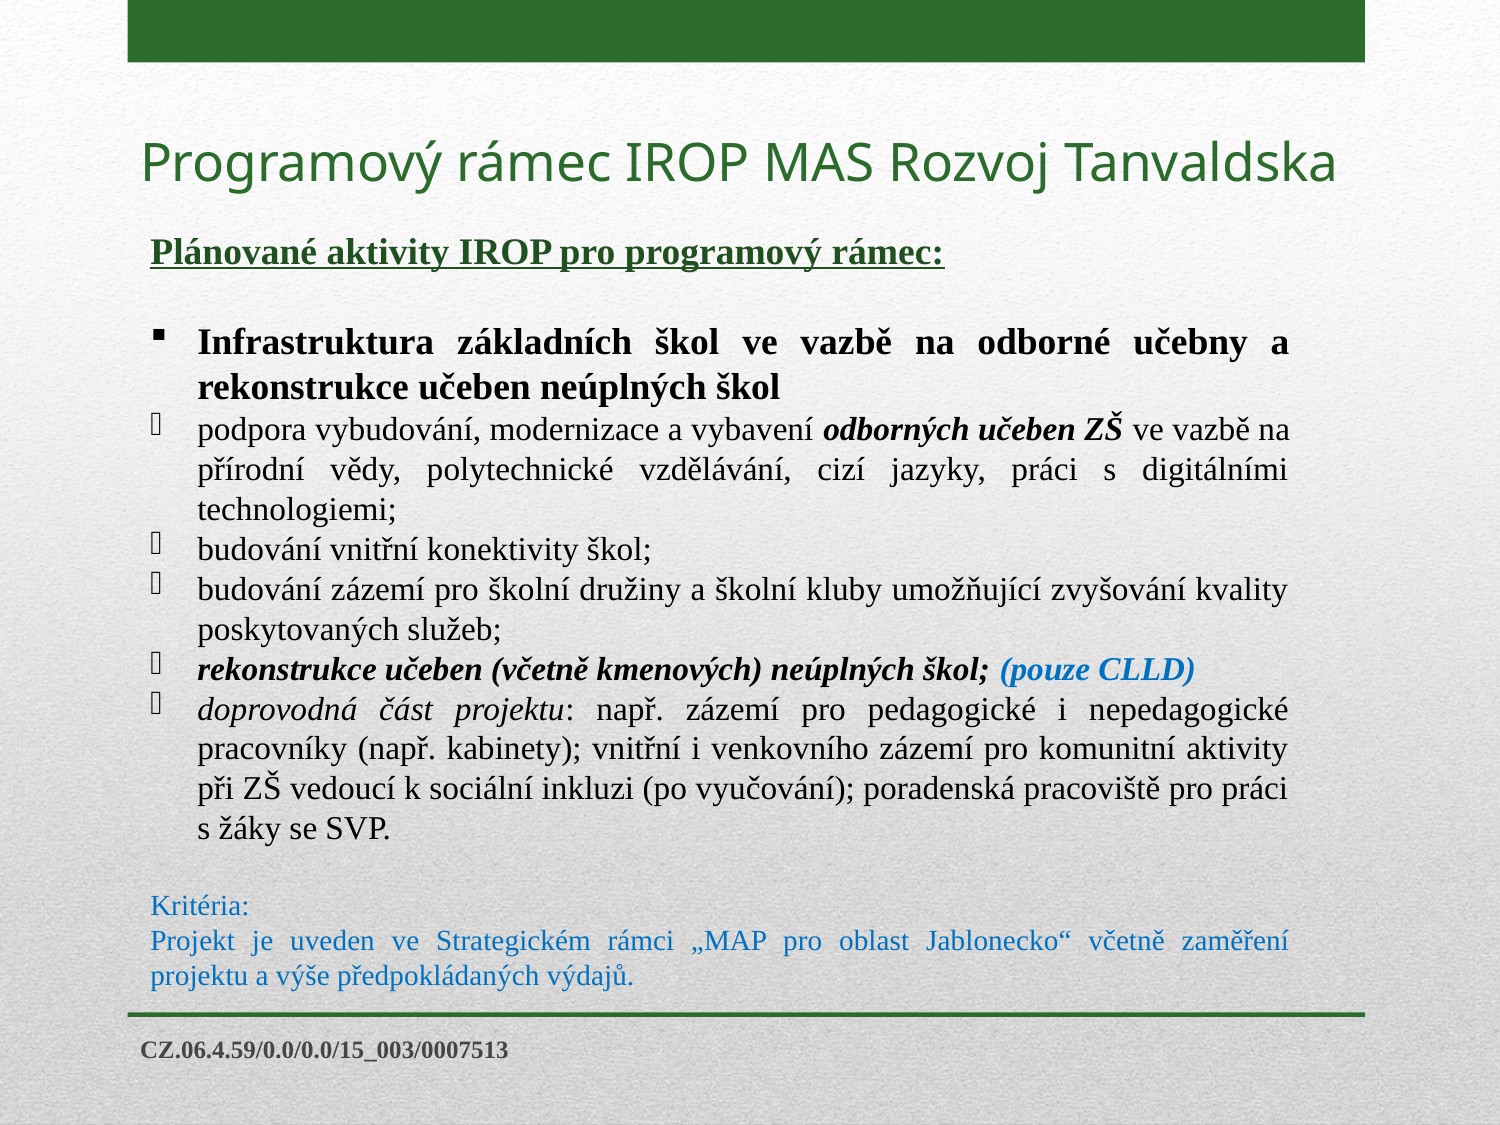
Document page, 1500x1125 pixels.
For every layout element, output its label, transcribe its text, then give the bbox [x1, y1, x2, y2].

text_box Plánované aktivity IROP pro programový rámec: Infrastruktura základních škol ve vazbě na odborné učebny a rekonstrukce učeben neúplných škol podpora vybudování, modernizace a vybavení odborných učeben ZŠ ve vazbě na přírodní vědy, polytechnické vzdělávání, cizí jazyky, práci s digitálními technologiemi; budování vnitřní konektivity škol; budování zázemí pro školní družiny a školní kluby umožňující zvyšování kvality poskytovaných služeb; rekonstrukce učeben (včetně kmenových) neúplných škol; (pouze CLLD) doprovodná část projektu: např. zázemí pro pedagogické i nepedagogické pracovníky (např. kabinety); vnitřní i venkovního zázemí pro komunitní aktivity při ZŠ vedoucí k sociální inkluzi (po vyučování); poradenská pracoviště pro práci s žáky se SVP. Kritéria: Projekt je uveden ve Strategickém rámci „MAP pro oblast Jablonecko“ včetně zaměření projektu a výše předpokládaných výdajů. [135, 219, 1306, 999]
footer CZ.06.4.59/0.0/0.0/15_003/0007513 [125, 1018, 925, 1079]
list Programový rámec IROP MAS Rozvoj Tanvaldska [125, 112, 1363, 209]
